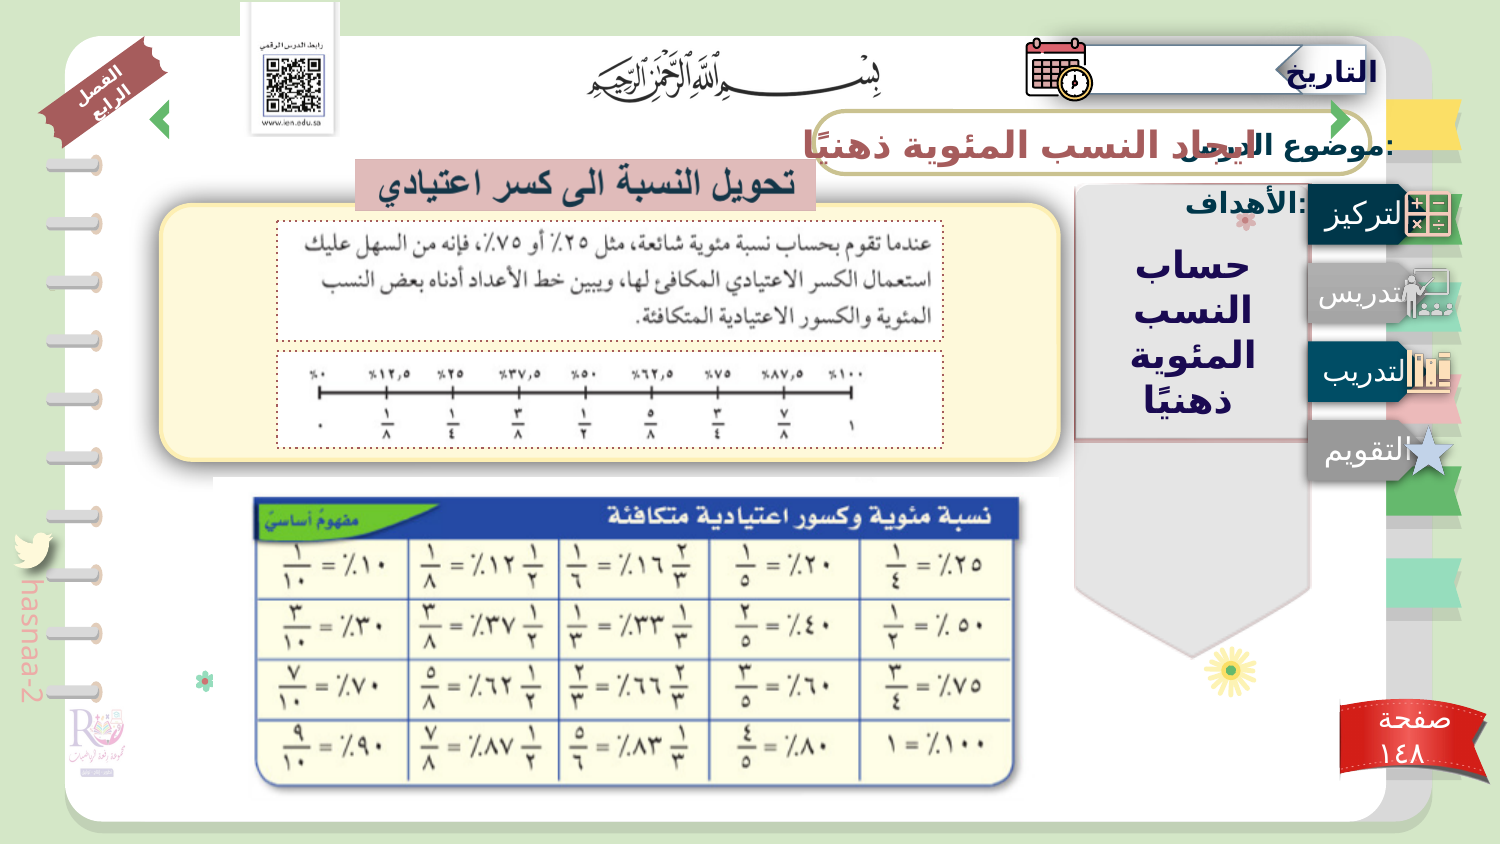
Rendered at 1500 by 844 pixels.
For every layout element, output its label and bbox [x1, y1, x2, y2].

text_box [149, 99, 170, 140]
picture [1408, 341, 1459, 402]
picture [1074, 183, 1312, 443]
picture [353, 157, 818, 213]
picture [67, 687, 138, 778]
picture [1399, 359, 1403, 380]
picture [277, 221, 942, 340]
picture [212, 477, 1060, 804]
picture [277, 351, 942, 447]
picture [1398, 420, 1459, 481]
picture [1398, 262, 1459, 324]
picture [553, 47, 914, 114]
text_box [1330, 99, 1351, 140]
picture [240, 2, 340, 137]
picture [1339, 698, 1491, 786]
picture [1405, 184, 1459, 245]
text_box [160, 204, 1059, 460]
